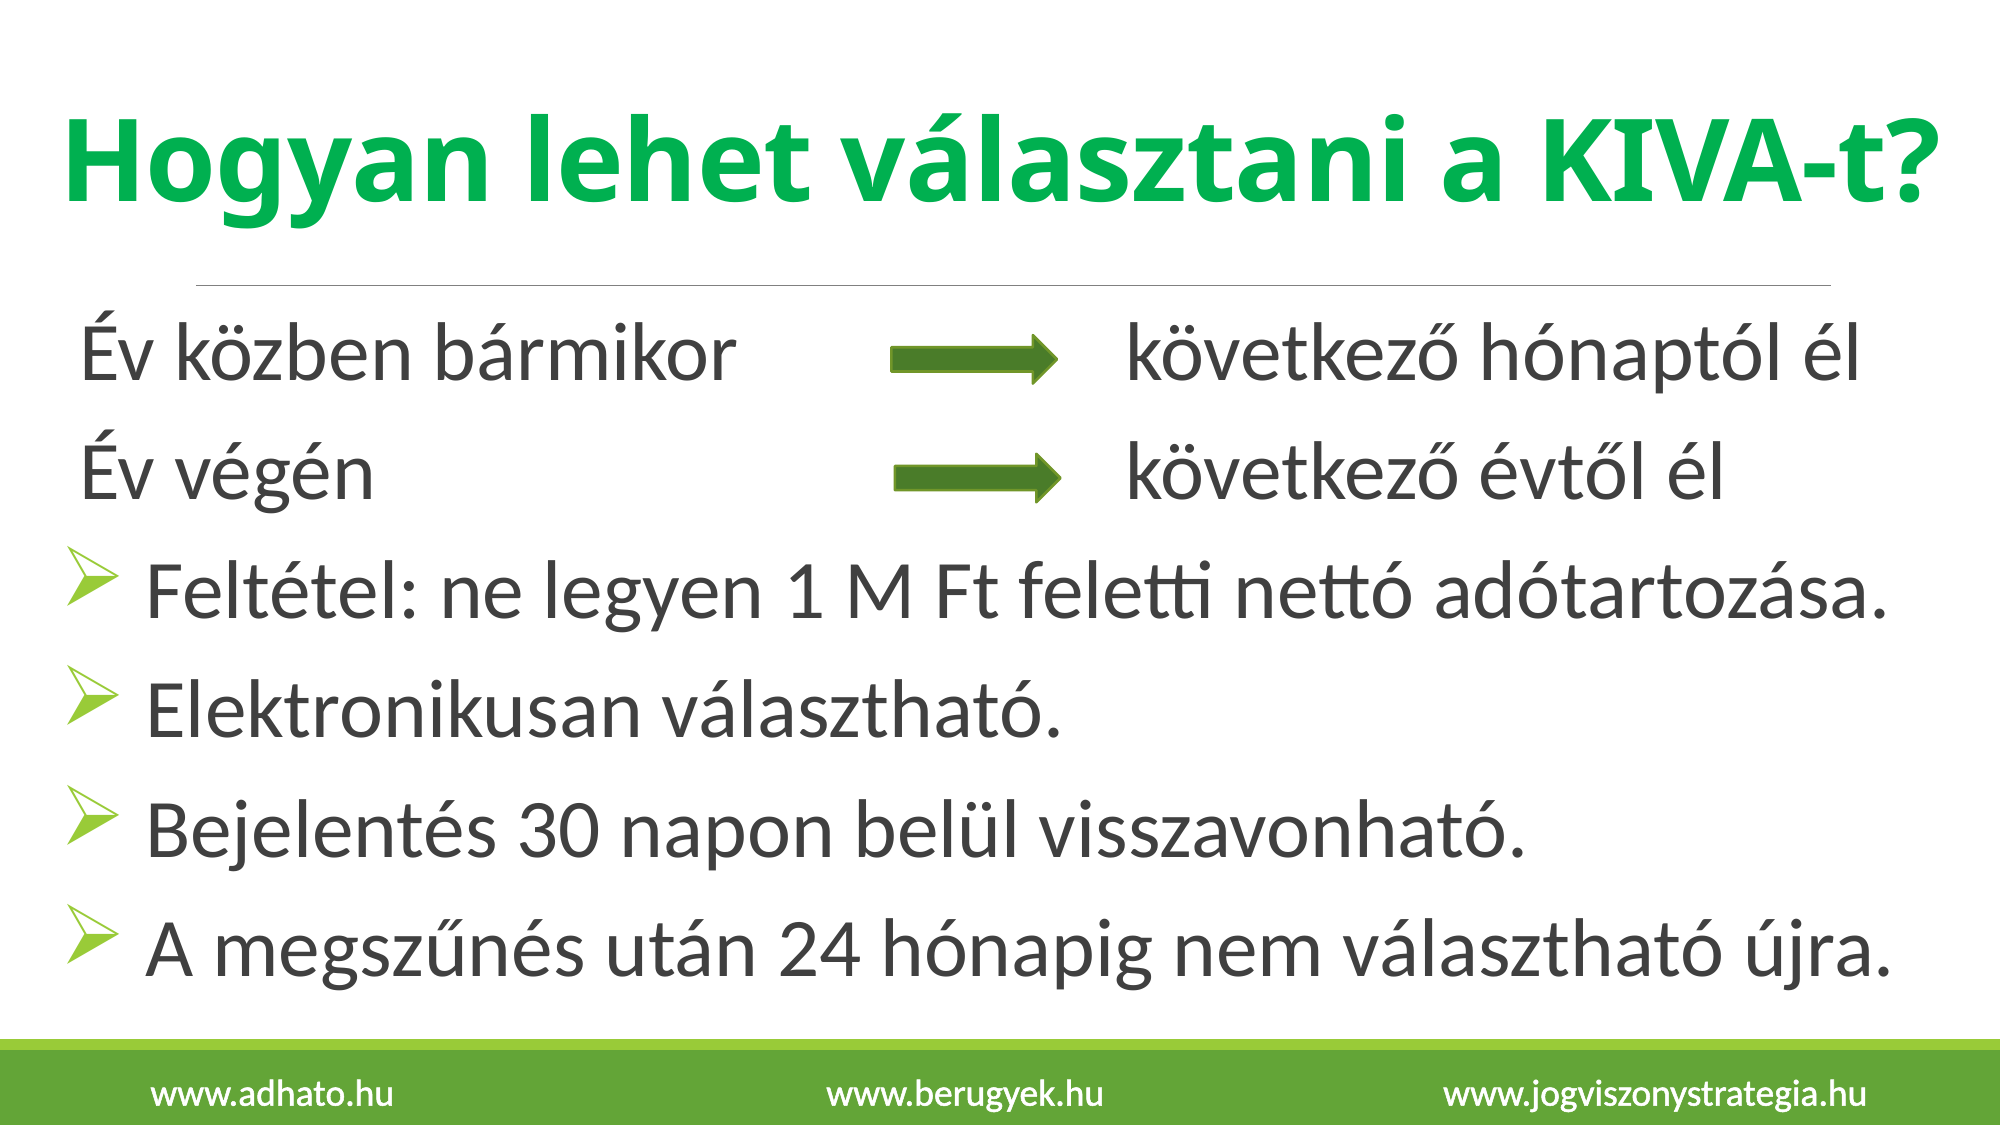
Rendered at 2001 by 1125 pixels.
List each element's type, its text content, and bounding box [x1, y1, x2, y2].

text_box [890, 333, 1058, 385]
text_box [893, 452, 1062, 504]
title Hogyan lehet választani a KIVA-t? [0, 47, 2000, 285]
list Év közben bármikor következő hónaptól él Év végén következő évtől él Feltétel: ne legyen 1 M Ft feletti nettó adótartozása. Elektronikusan választható. Bejelentés 30 napon belül visszavonható. A megszűnés után 24 hónapig nem választható újra. [60, 301, 1955, 1077]
text_box www.adhato.hu www.berugyek.hu www.jogviszonystrategia.hu [74, 1055, 1956, 1125]
